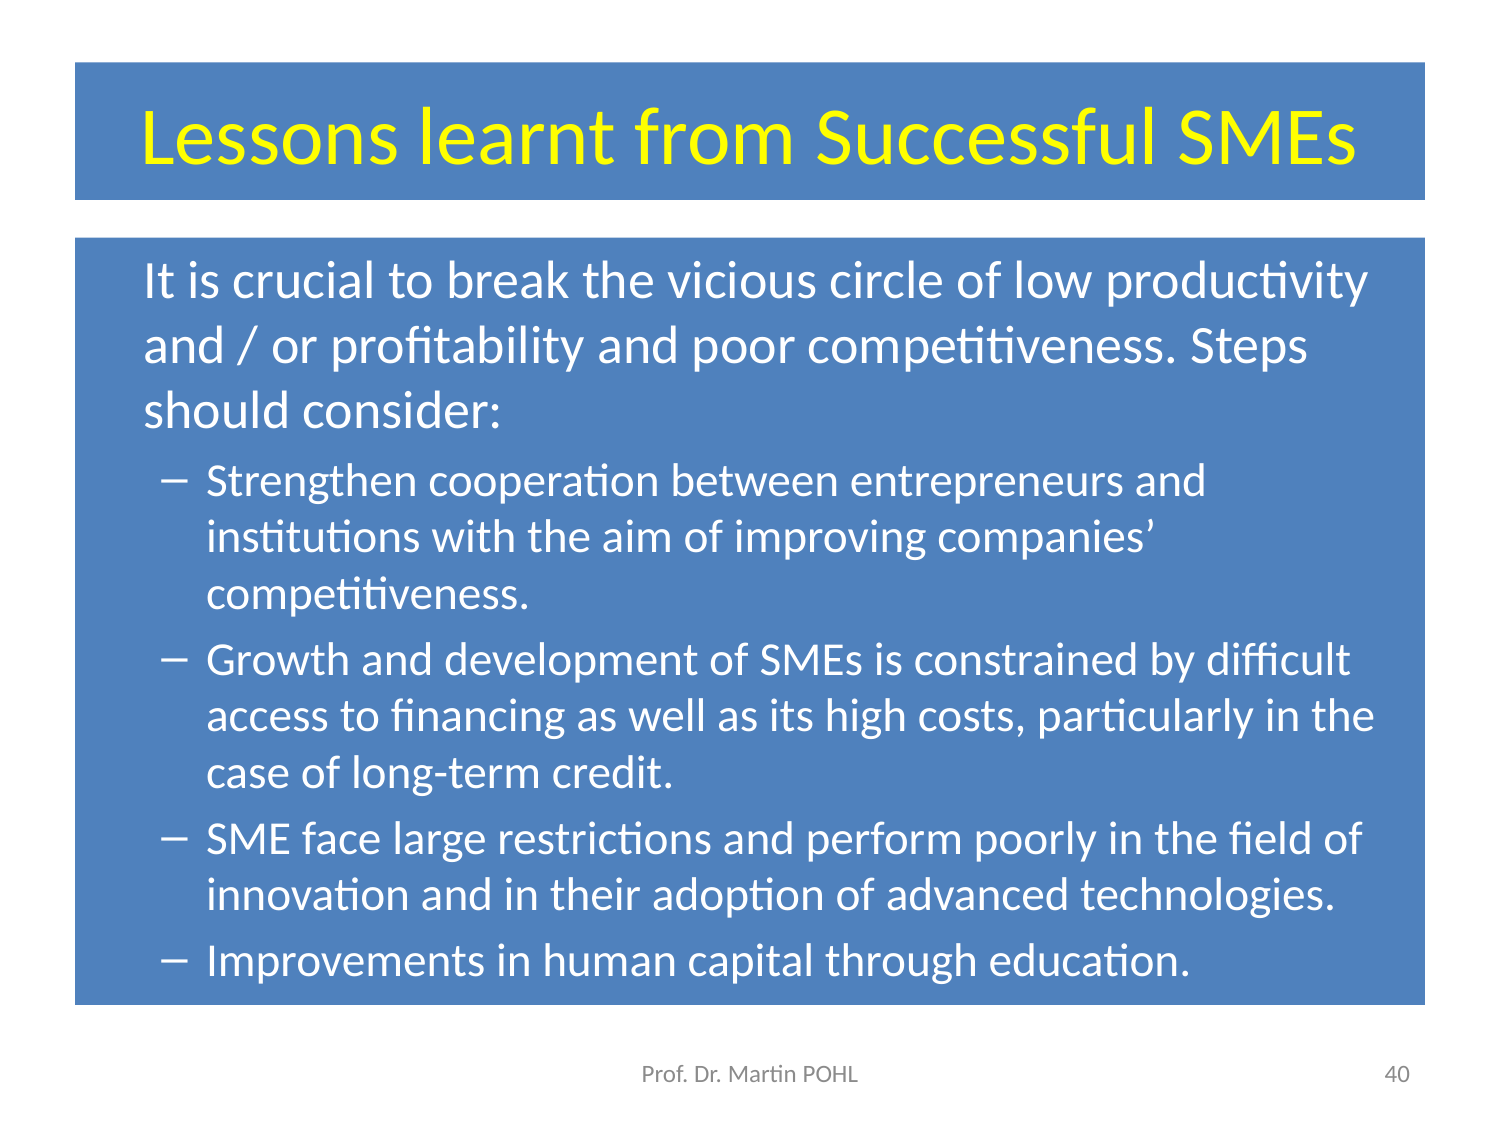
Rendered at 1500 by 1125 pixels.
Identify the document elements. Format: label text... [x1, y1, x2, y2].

list It is crucial to break the vicious circle of low productivity and / or profitability and poor competitiveness. Steps should consider: Strengthen cooperation between entrepreneurs and institutions with the aim of improving companies’ competitiveness. Growth and development of SMEs is constrained by difficult access to financing as well as its high costs, particularly in the case of long-term credit. SME face large restrictions and perform poorly in the field of innovation and in their adoption of advanced technologies. Improvements in human capital through education. [74, 237, 1426, 1006]
slide_number 40 [1074, 1042, 1425, 1103]
footer Prof. Dr. Martin POHL [512, 1042, 988, 1103]
title Lessons learnt from Successful SMEs [74, 62, 1426, 201]
